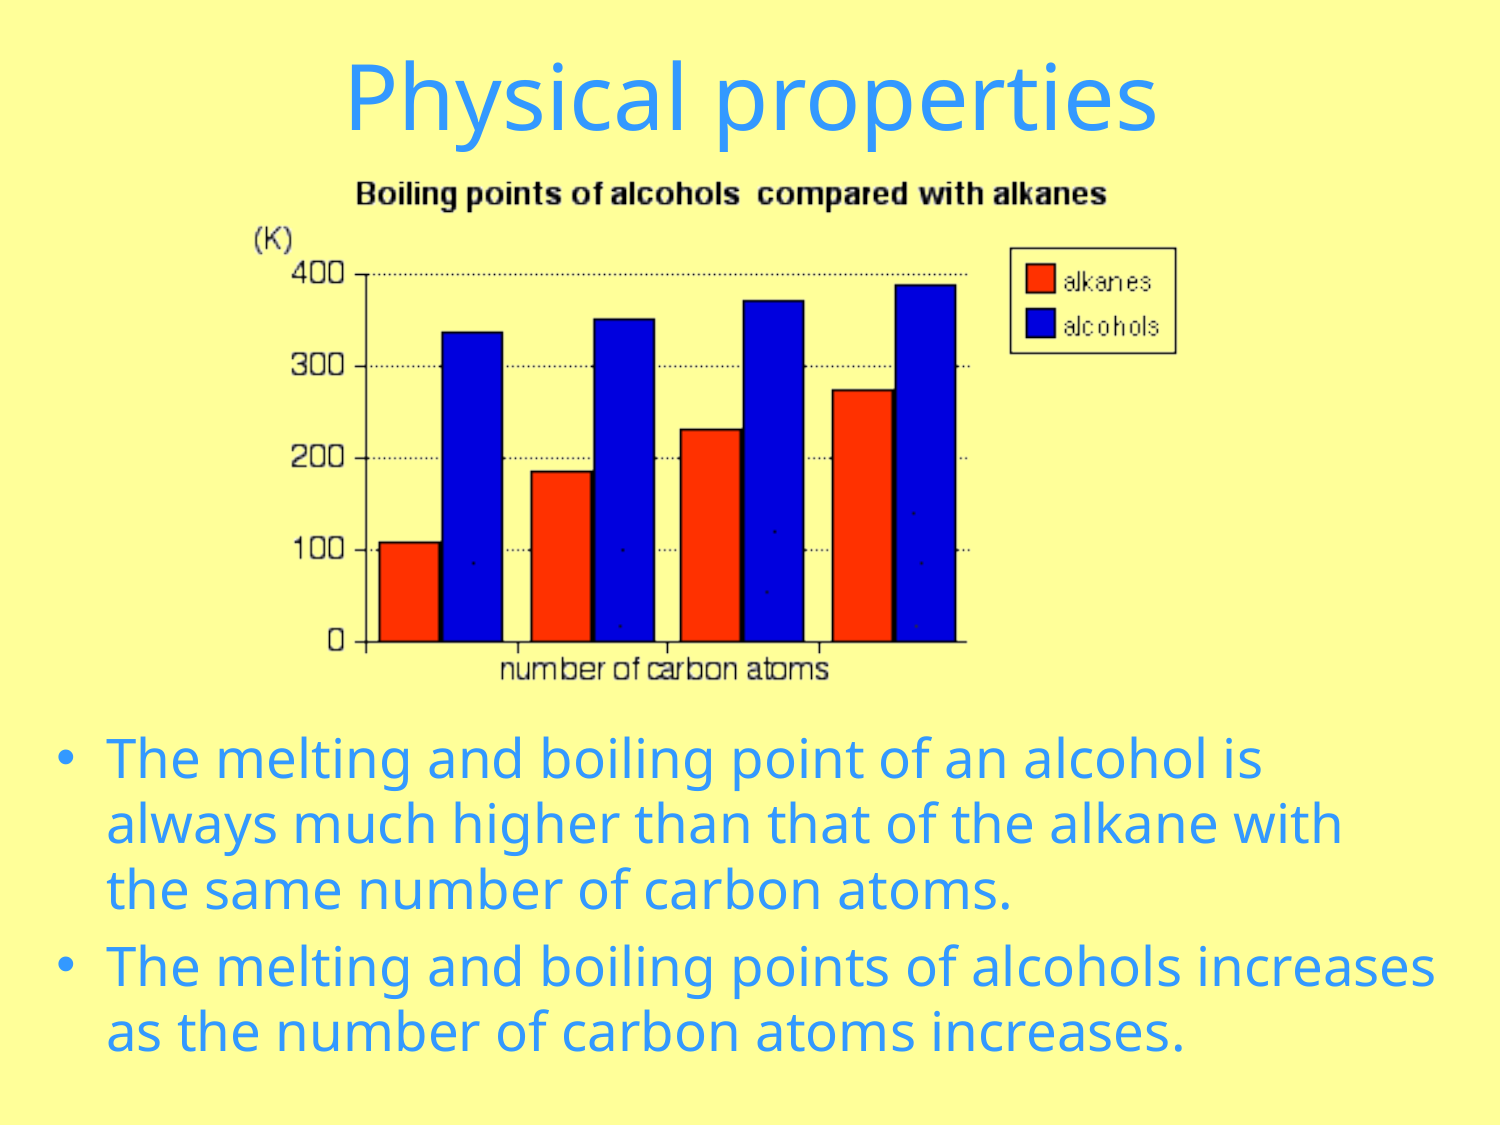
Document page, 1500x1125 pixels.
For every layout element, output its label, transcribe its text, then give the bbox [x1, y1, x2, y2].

picture [253, 148, 1205, 736]
list The melting and boiling point of an alcohol is always much higher than that of the alkane with the same number of carbon atoms. The melting and boiling points of alcohols increases as the number of carbon atoms increases. [41, 716, 1459, 1125]
title Physical properties [76, 0, 1427, 188]
